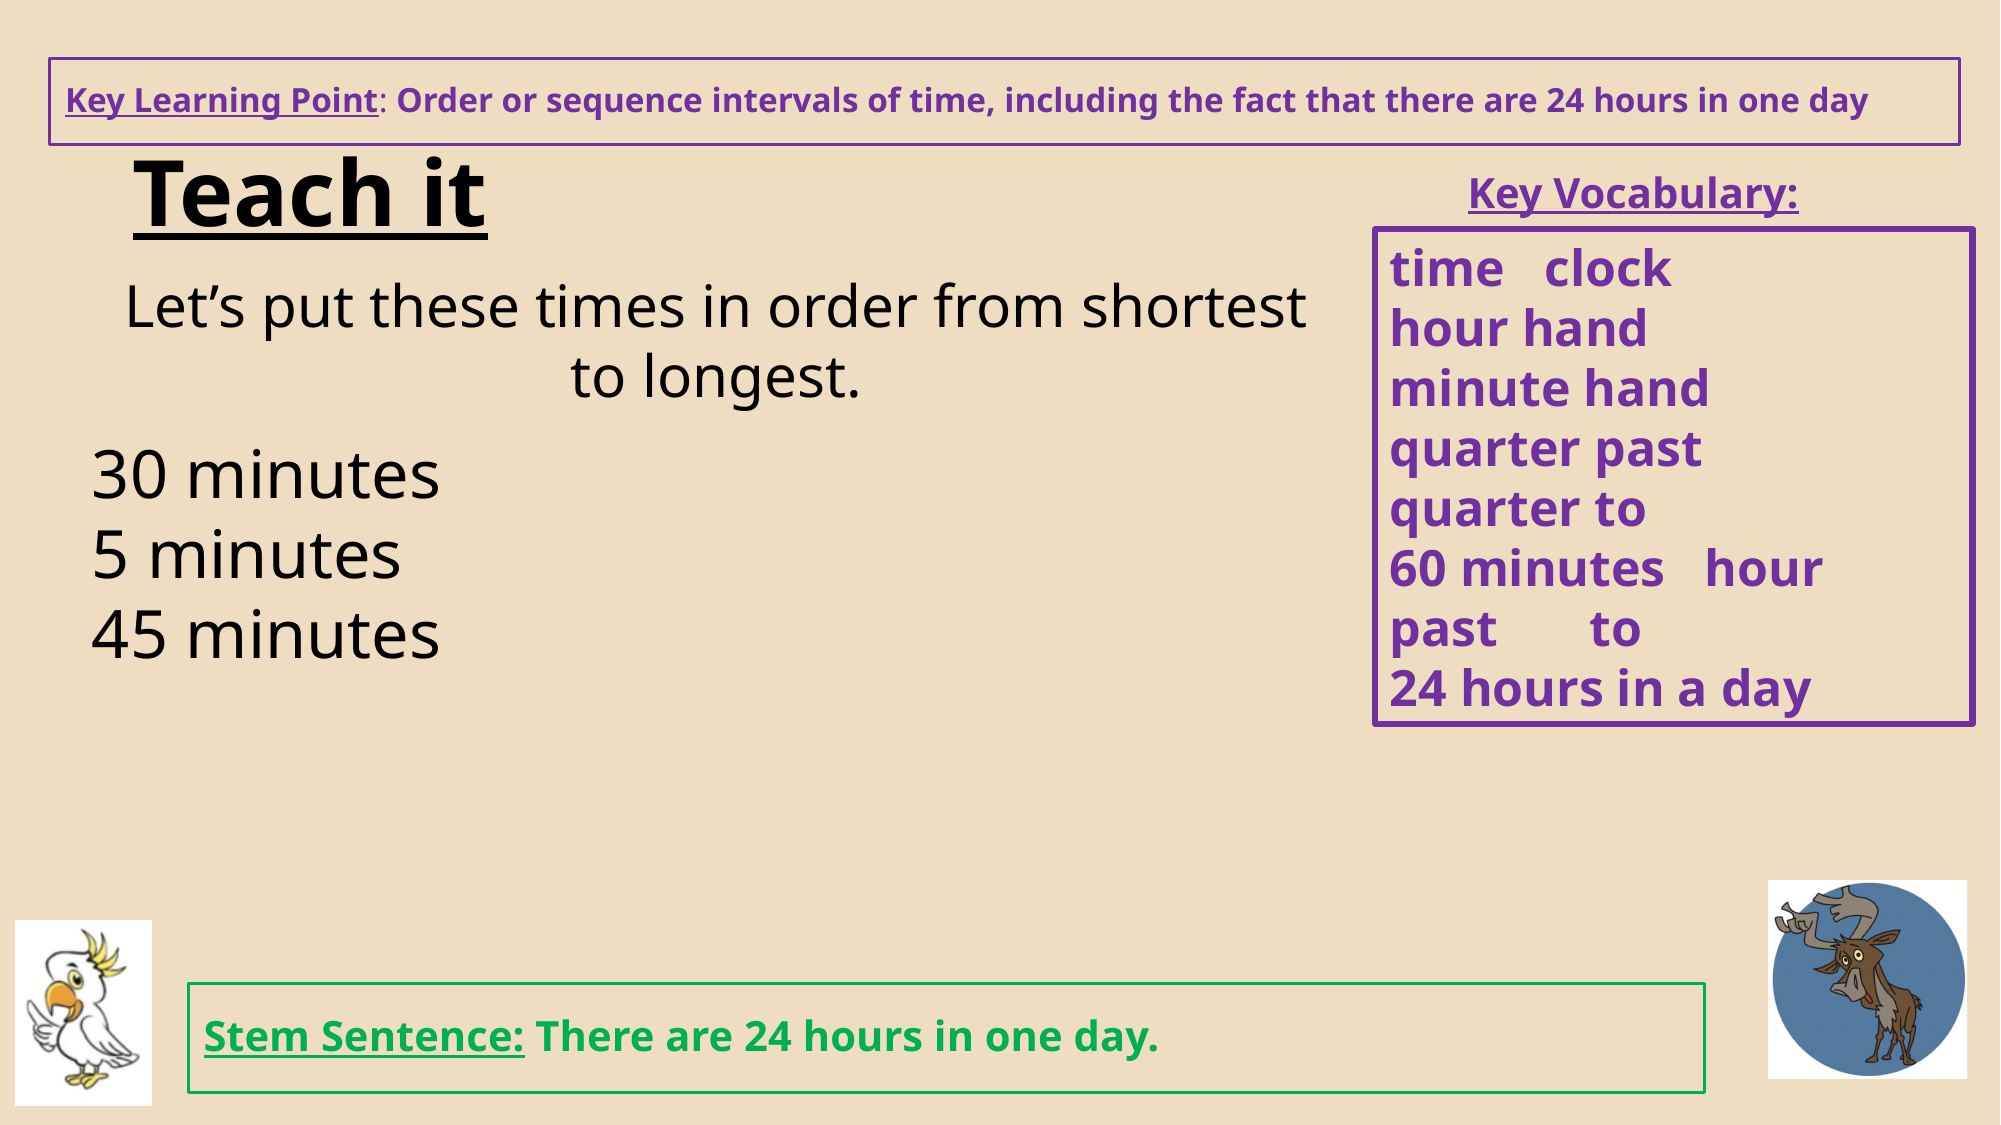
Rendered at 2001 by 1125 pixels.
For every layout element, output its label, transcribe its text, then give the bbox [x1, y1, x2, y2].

text_box time clock hour hand minute hand quarter past quarter to 60 minutes hour past to 24 hours in a day [1375, 229, 1973, 724]
picture [15, 919, 152, 1106]
text_box Stem Sentence: There are 24 hours in one day. [188, 983, 1705, 1093]
picture [1767, 880, 1968, 1079]
text_box Key Vocabulary: [1452, 159, 1915, 224]
text_box Key Learning Point: Order or sequence intervals of time, including the fact that there are 24 hours in one day [49, 58, 1960, 145]
title Teach it [117, 145, 651, 261]
text_box Let’s put these times in order from shortest to longest. 30 minutes 5 minutes 45 minutes [77, 261, 1356, 679]
